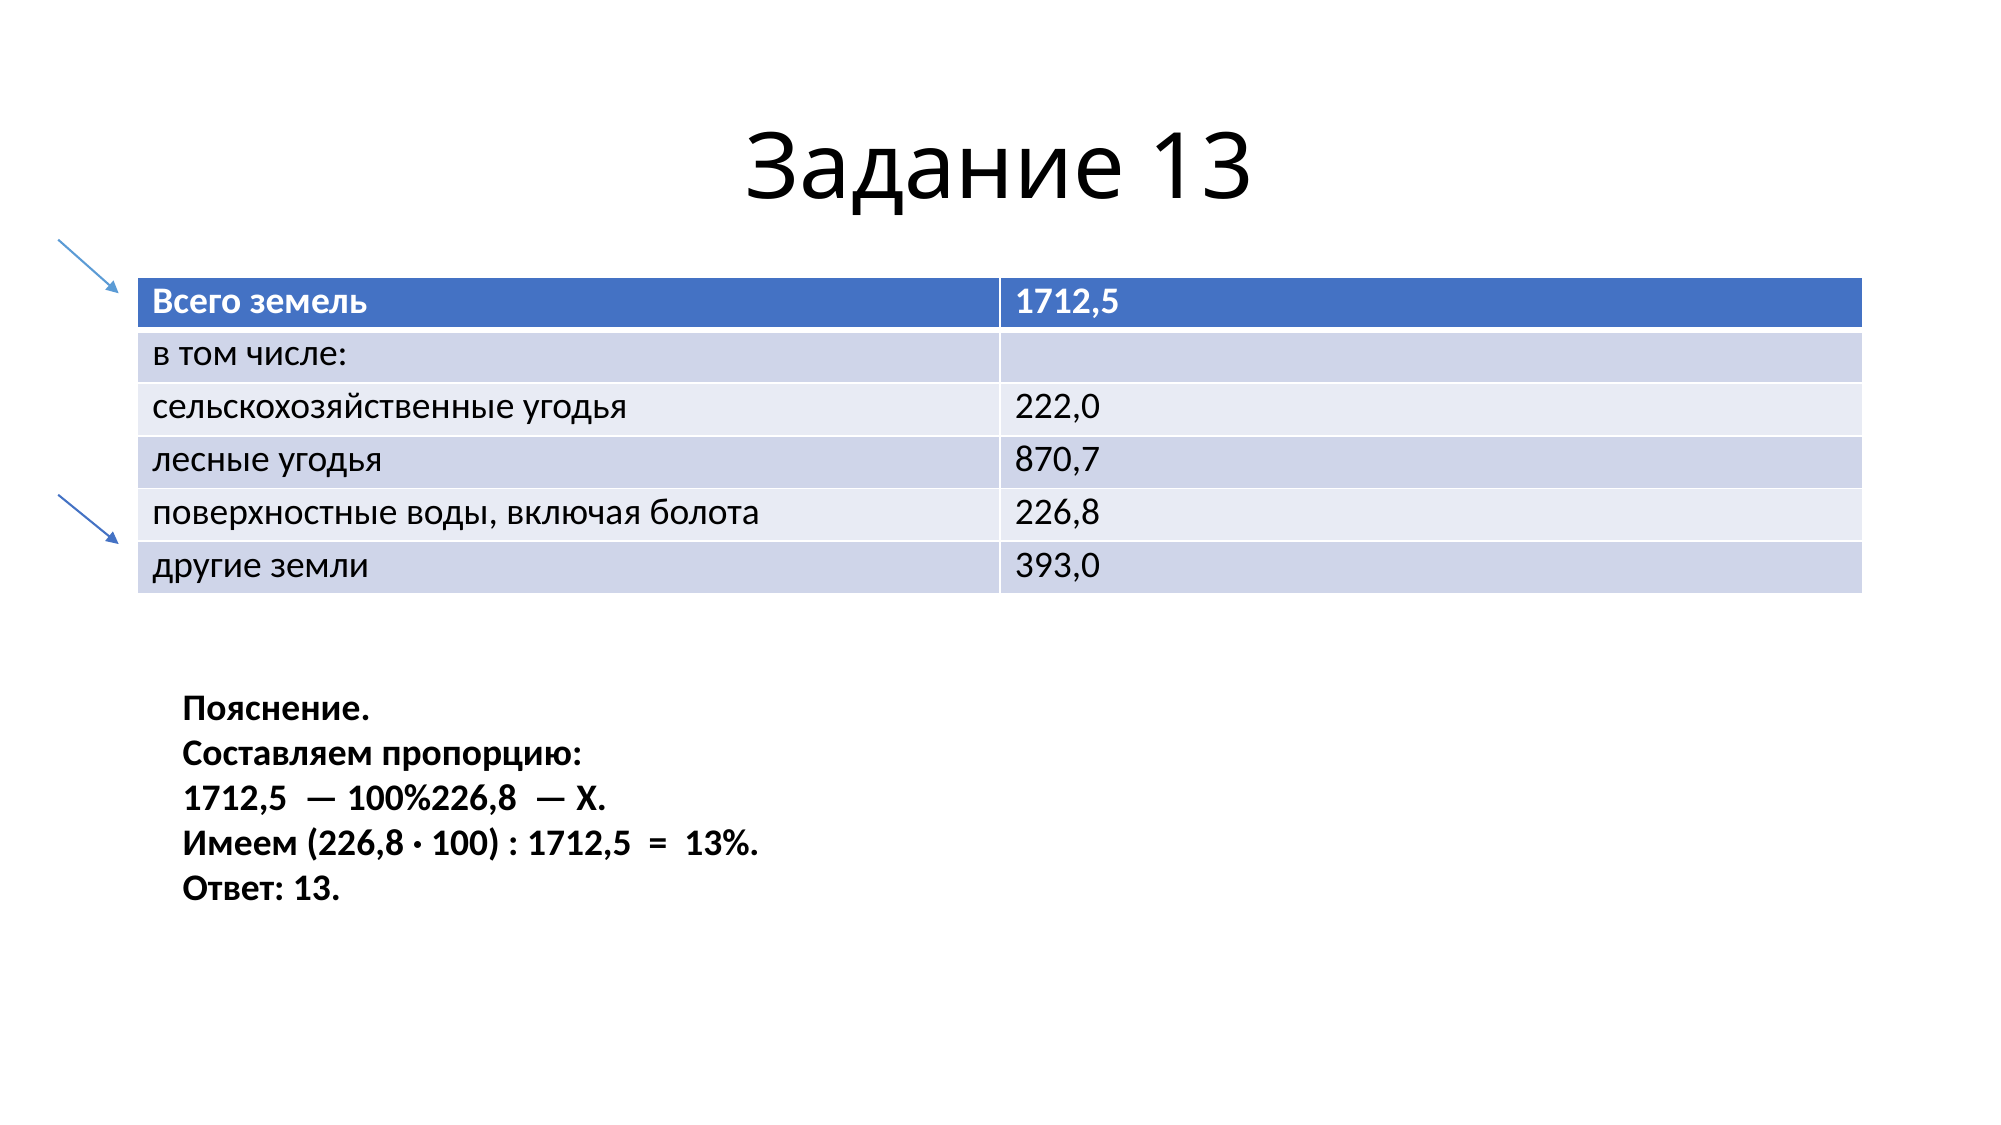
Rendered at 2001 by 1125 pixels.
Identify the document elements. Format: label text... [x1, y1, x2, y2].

text_box Пояснение. Составляем пропорцию: 1712,5 — 100%226,8 — Х. Имеем (226,8 · 100) : 1712,5 = 13%. Ответ: 13. [167, 674, 1579, 915]
table_cell поверхностные воды, включая болота [138, 489, 999, 540]
table_header 1712,5 [1001, 278, 1862, 327]
table_cell другие земли [138, 542, 999, 593]
title Задание 13 [137, 59, 1863, 276]
table_cell сельскохозяйственные угодья [138, 384, 999, 435]
table_cell 226,8 [1001, 489, 1862, 540]
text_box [58, 239, 119, 294]
table_cell лесные угодья [138, 437, 999, 488]
table_cell 222,0 [1001, 384, 1862, 435]
table_cell в том числе: [138, 333, 999, 382]
table_cell [1001, 333, 1862, 382]
table_header Всего земель [138, 278, 999, 327]
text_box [58, 494, 119, 544]
table_cell 870,7 [1001, 437, 1862, 488]
table_cell 393,0 [1001, 542, 1862, 593]
